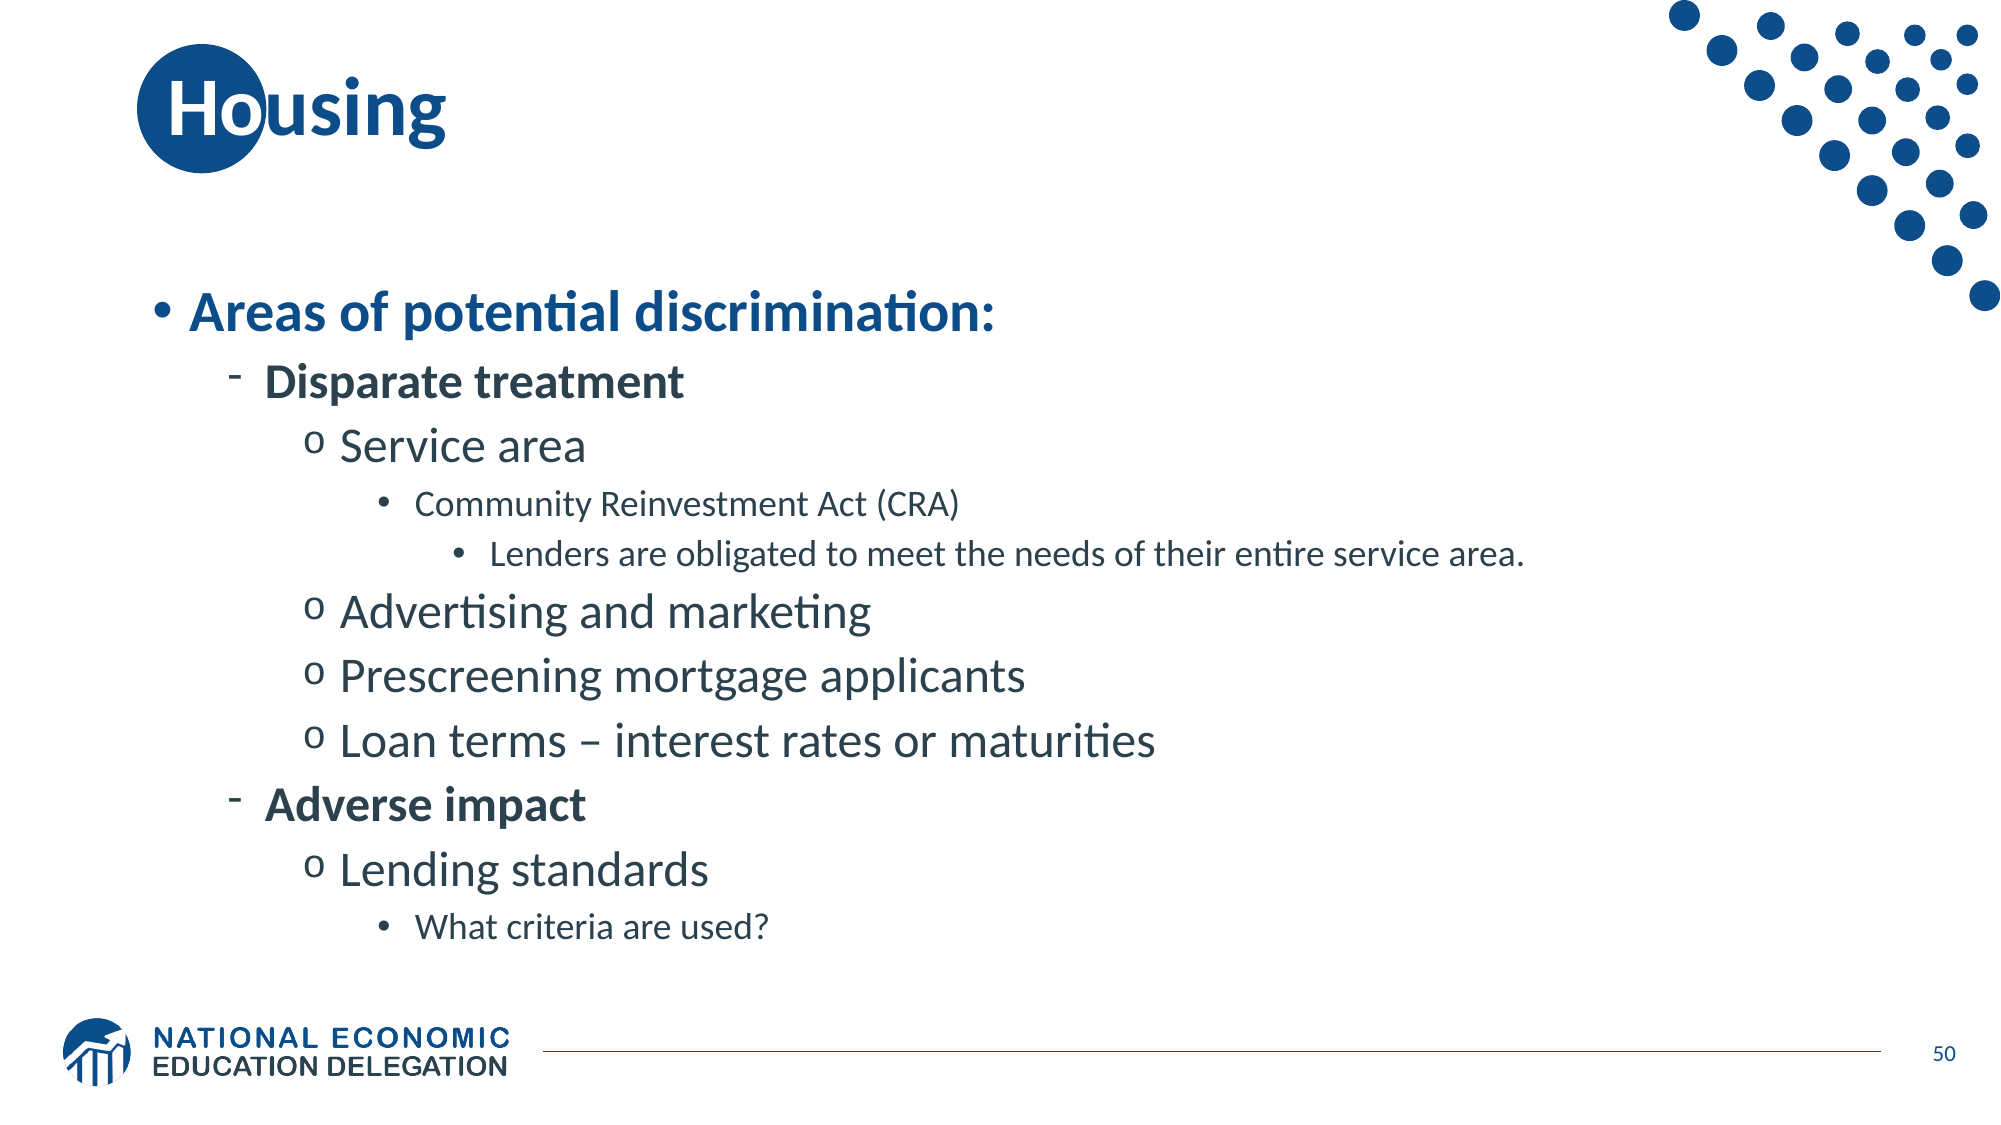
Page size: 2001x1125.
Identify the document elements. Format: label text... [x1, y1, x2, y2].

title Housing [152, 0, 1878, 218]
slide_number 50 [1521, 1022, 1972, 1082]
picture [55, 1013, 520, 1091]
list Areas of potential discrimination: Disparate treatment Service area Community Reinvestment Act (CRA) Lenders are obligated to meet the needs of their entire service area. Advertising and marketing Prescreening mortgage applicants Loan terms – interest rates or maturities Adverse impact Lending standards What criteria are used? [137, 257, 1863, 972]
